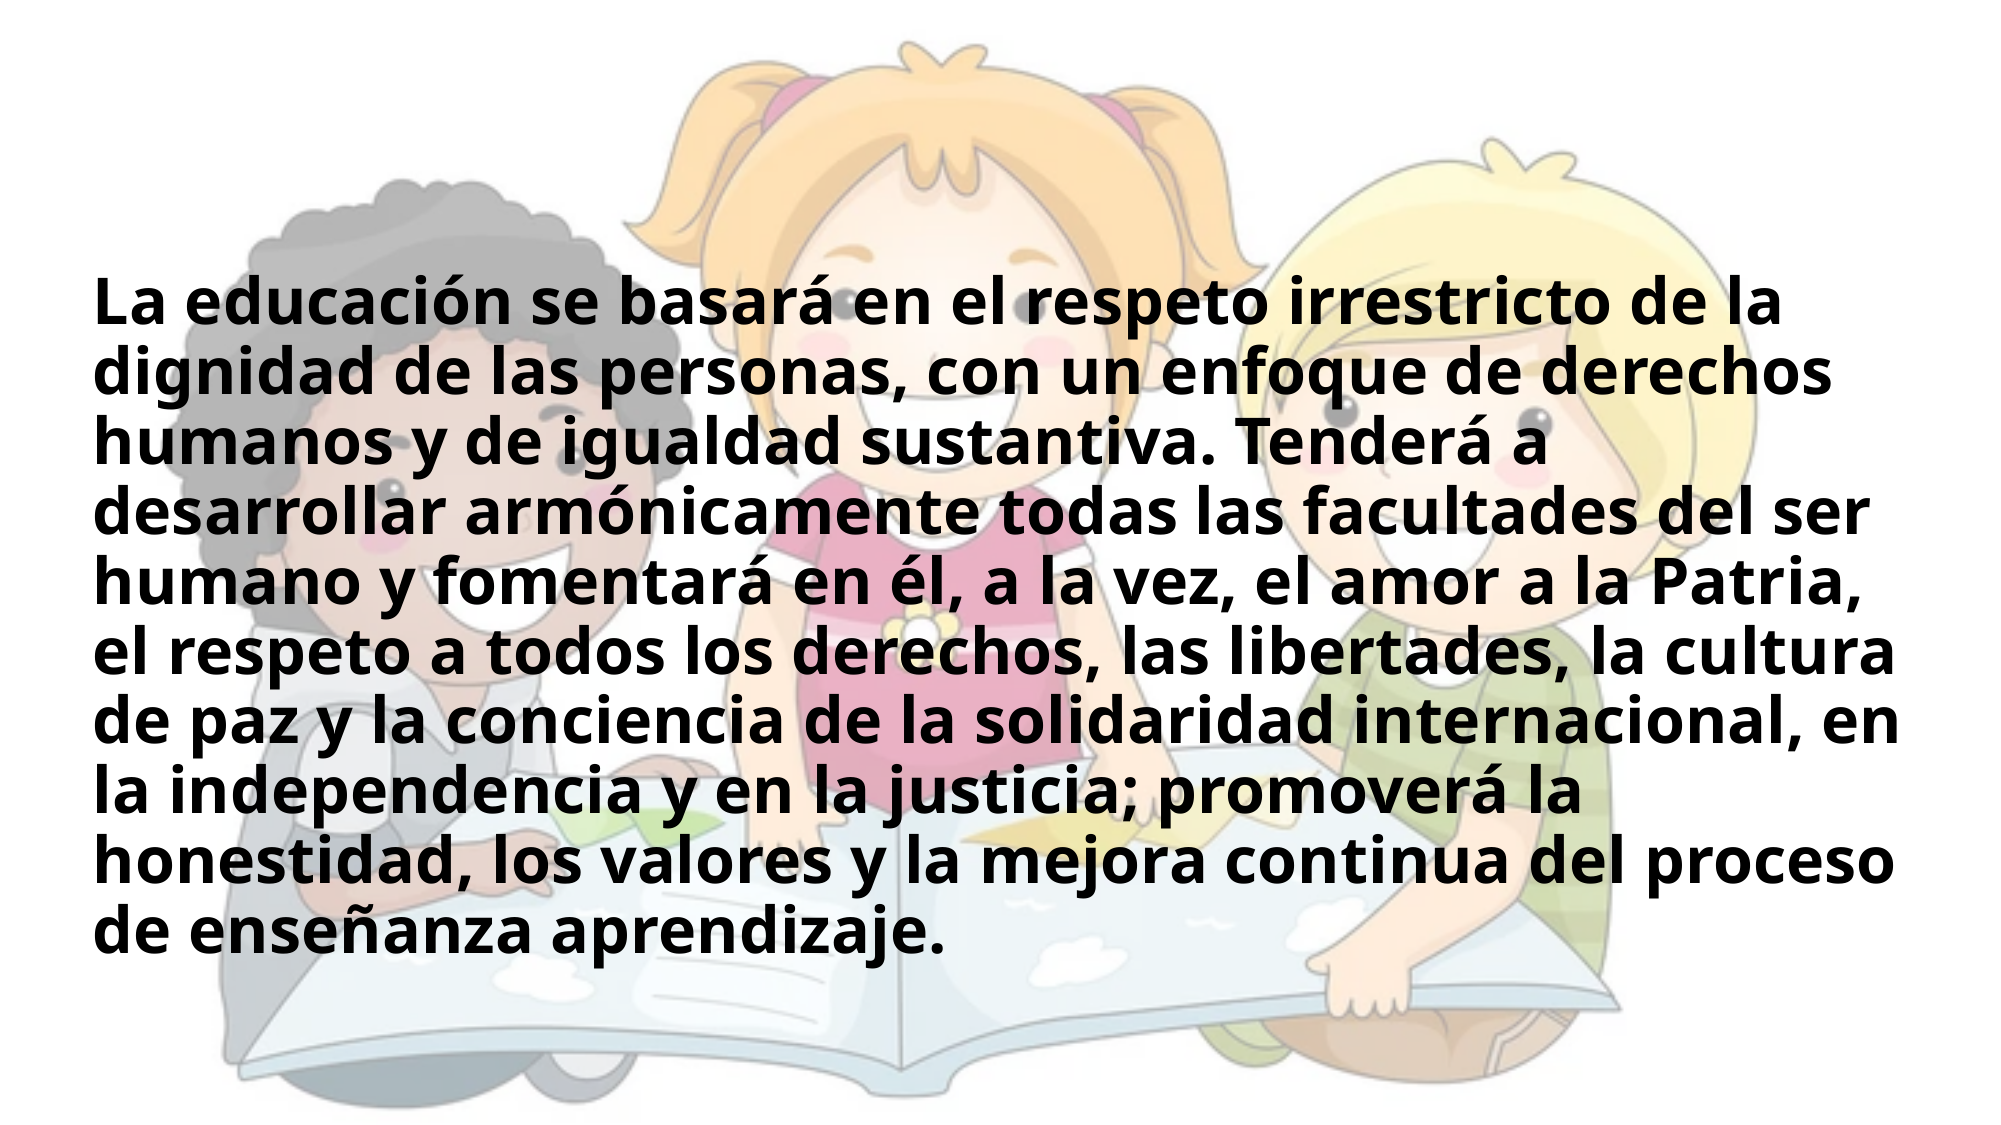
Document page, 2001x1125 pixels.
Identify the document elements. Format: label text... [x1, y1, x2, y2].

list La educación se basará en el respeto irrestricto de la dignidad de las personas, con un enfoque de derechos humanos y de igualdad sustantiva. Tenderá a desarrollar armónicamente todas las facultades del ser humano y fomentará en él, a la vez, el amor a la Patria, el respeto a todos los derechos, las libertades, la cultura de paz y la conciencia de la solidaridad internacional, en la independencia y en la justicia; promoverá la honestidad, los valores y la mejora continua del proceso de enseñanza aprendizaje. [1780, 261, 1923, 976]
picture [137, 0, 1780, 1125]
list La educación se basará en el respeto irrestricto de la dignidad de las personas, con un enfoque de derechos humanos y de igualdad sustantiva. Tenderá a desarrollar armónicamente todas las facultades del ser humano y fomentará en él, a la vez, el amor a la Patria, el respeto a todos los derechos, las libertades, la cultura de paz y la conciencia de la solidaridad internacional, en la independencia y en la justicia; promoverá la honestidad, los valores y la mejora continua del proceso de enseñanza aprendizaje. [77, 261, 137, 976]
